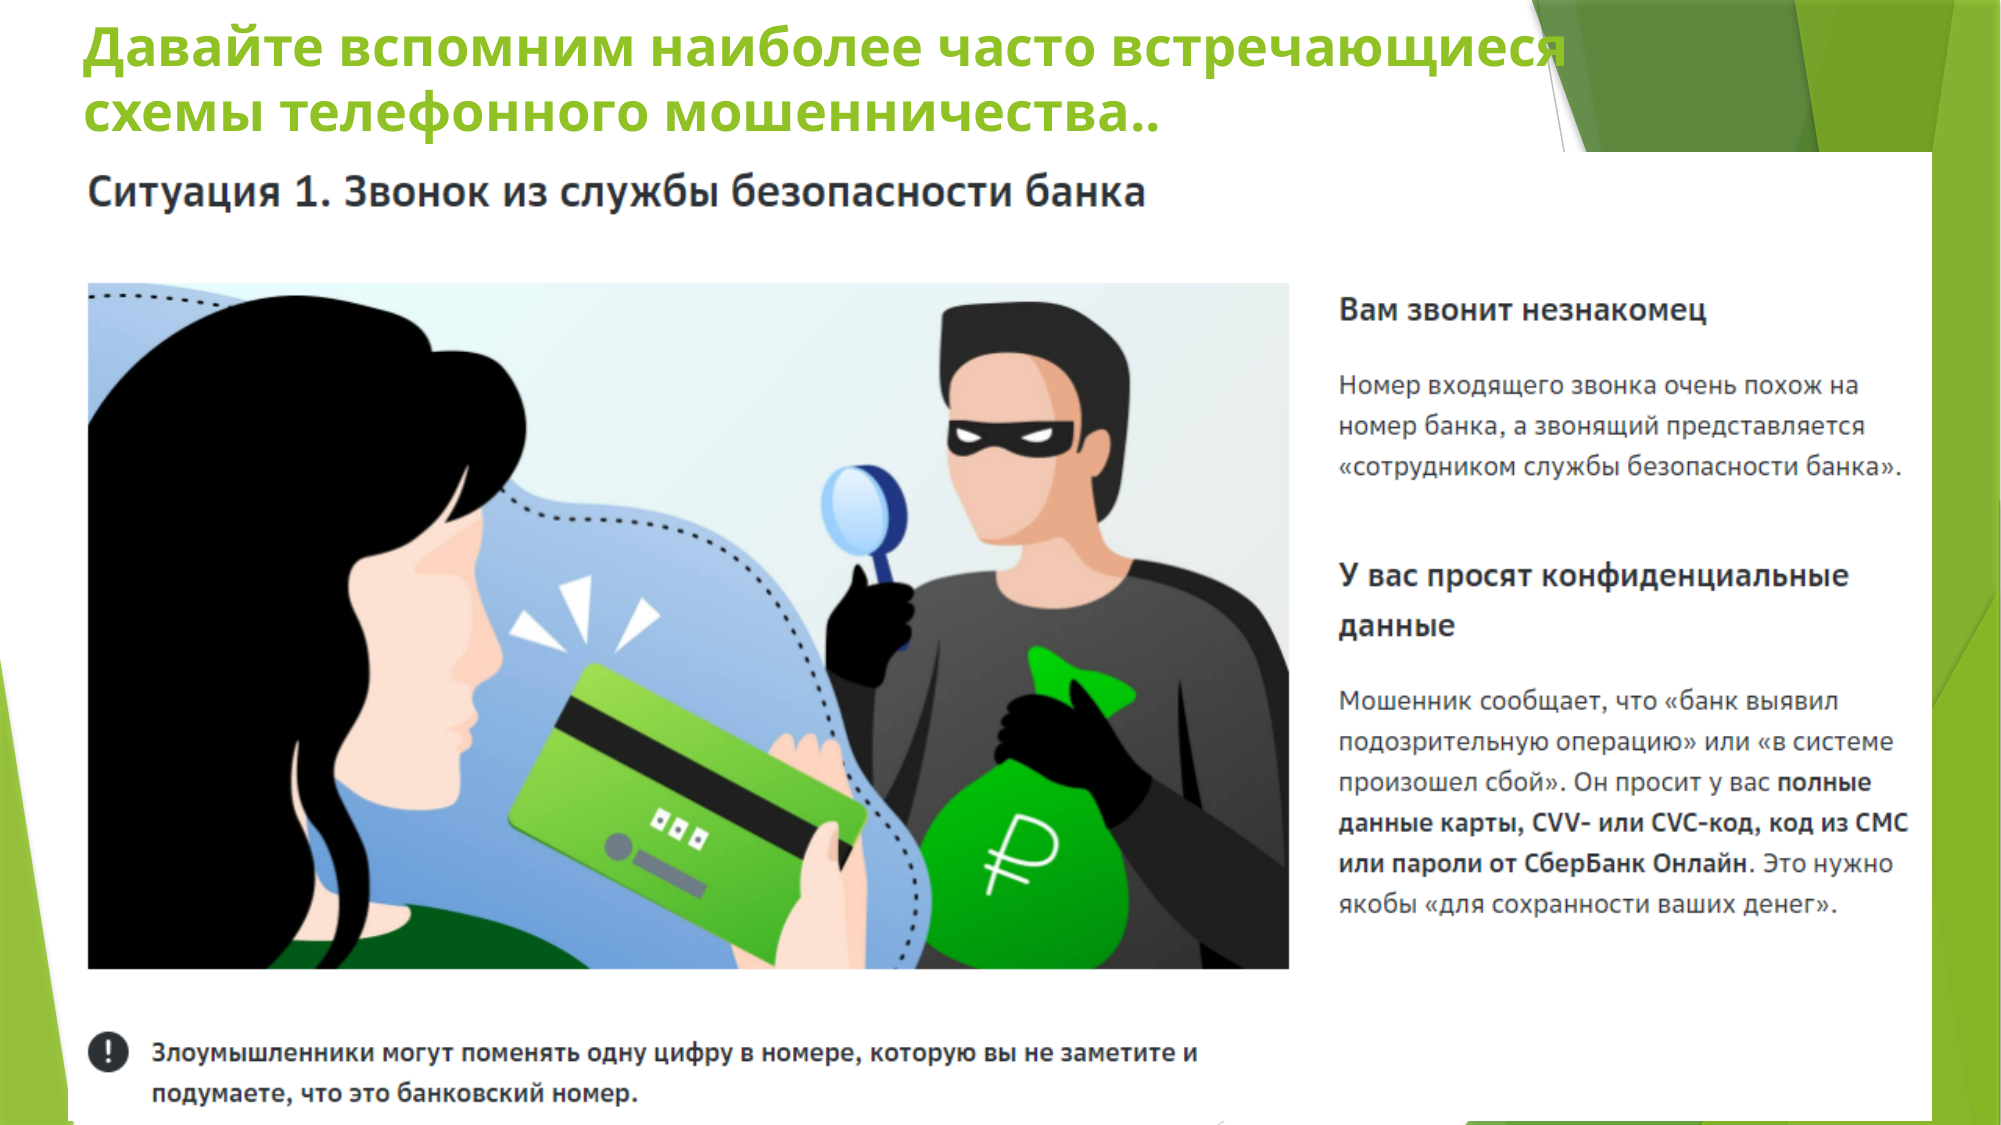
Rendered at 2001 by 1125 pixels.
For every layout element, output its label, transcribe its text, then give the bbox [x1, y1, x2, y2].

picture [68, 151, 1932, 1122]
title Давайте вспомним наиболее часто встречающиеся схемы телефонного мошенничества.. [68, 4, 1592, 150]
